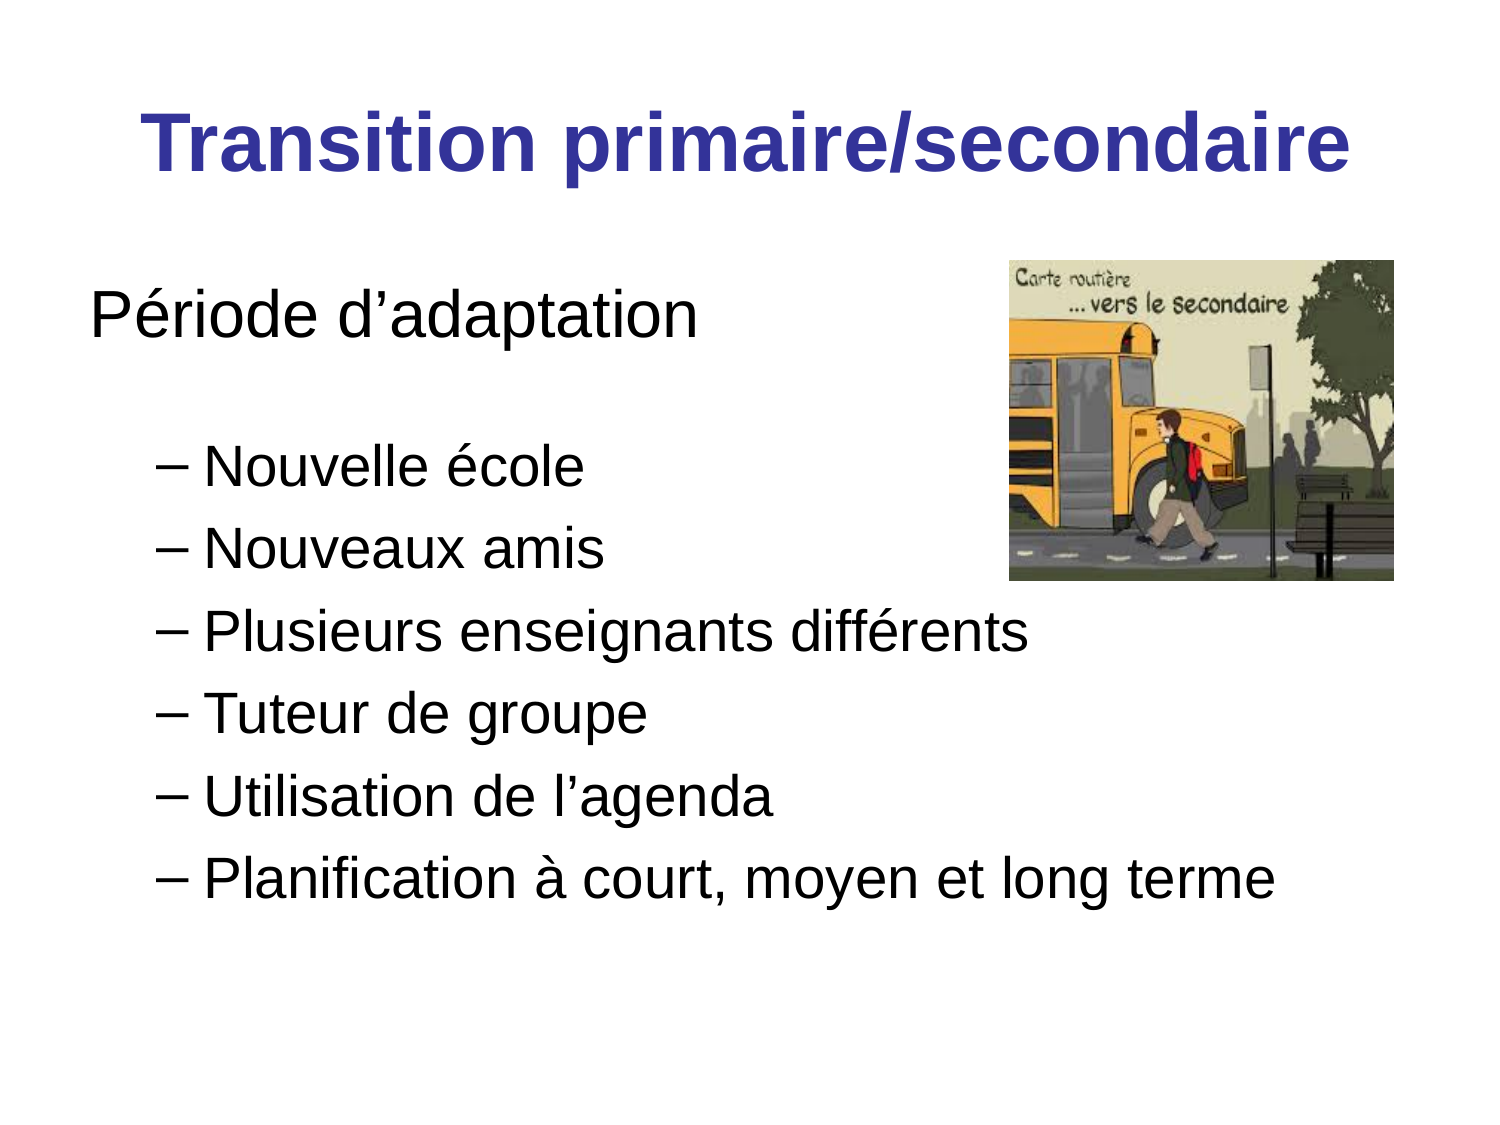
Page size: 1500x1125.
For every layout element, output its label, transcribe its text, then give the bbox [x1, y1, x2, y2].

title Transition primaire/secondaire [75, 14, 1425, 262]
list Période d’adaptation Nouvelle école Nouveaux amis Plusieurs enseignants différents Tuteur de groupe Utilisation de l’agenda Planification à court, moyen et long terme [75, 262, 1425, 1083]
picture [1009, 260, 1395, 581]
